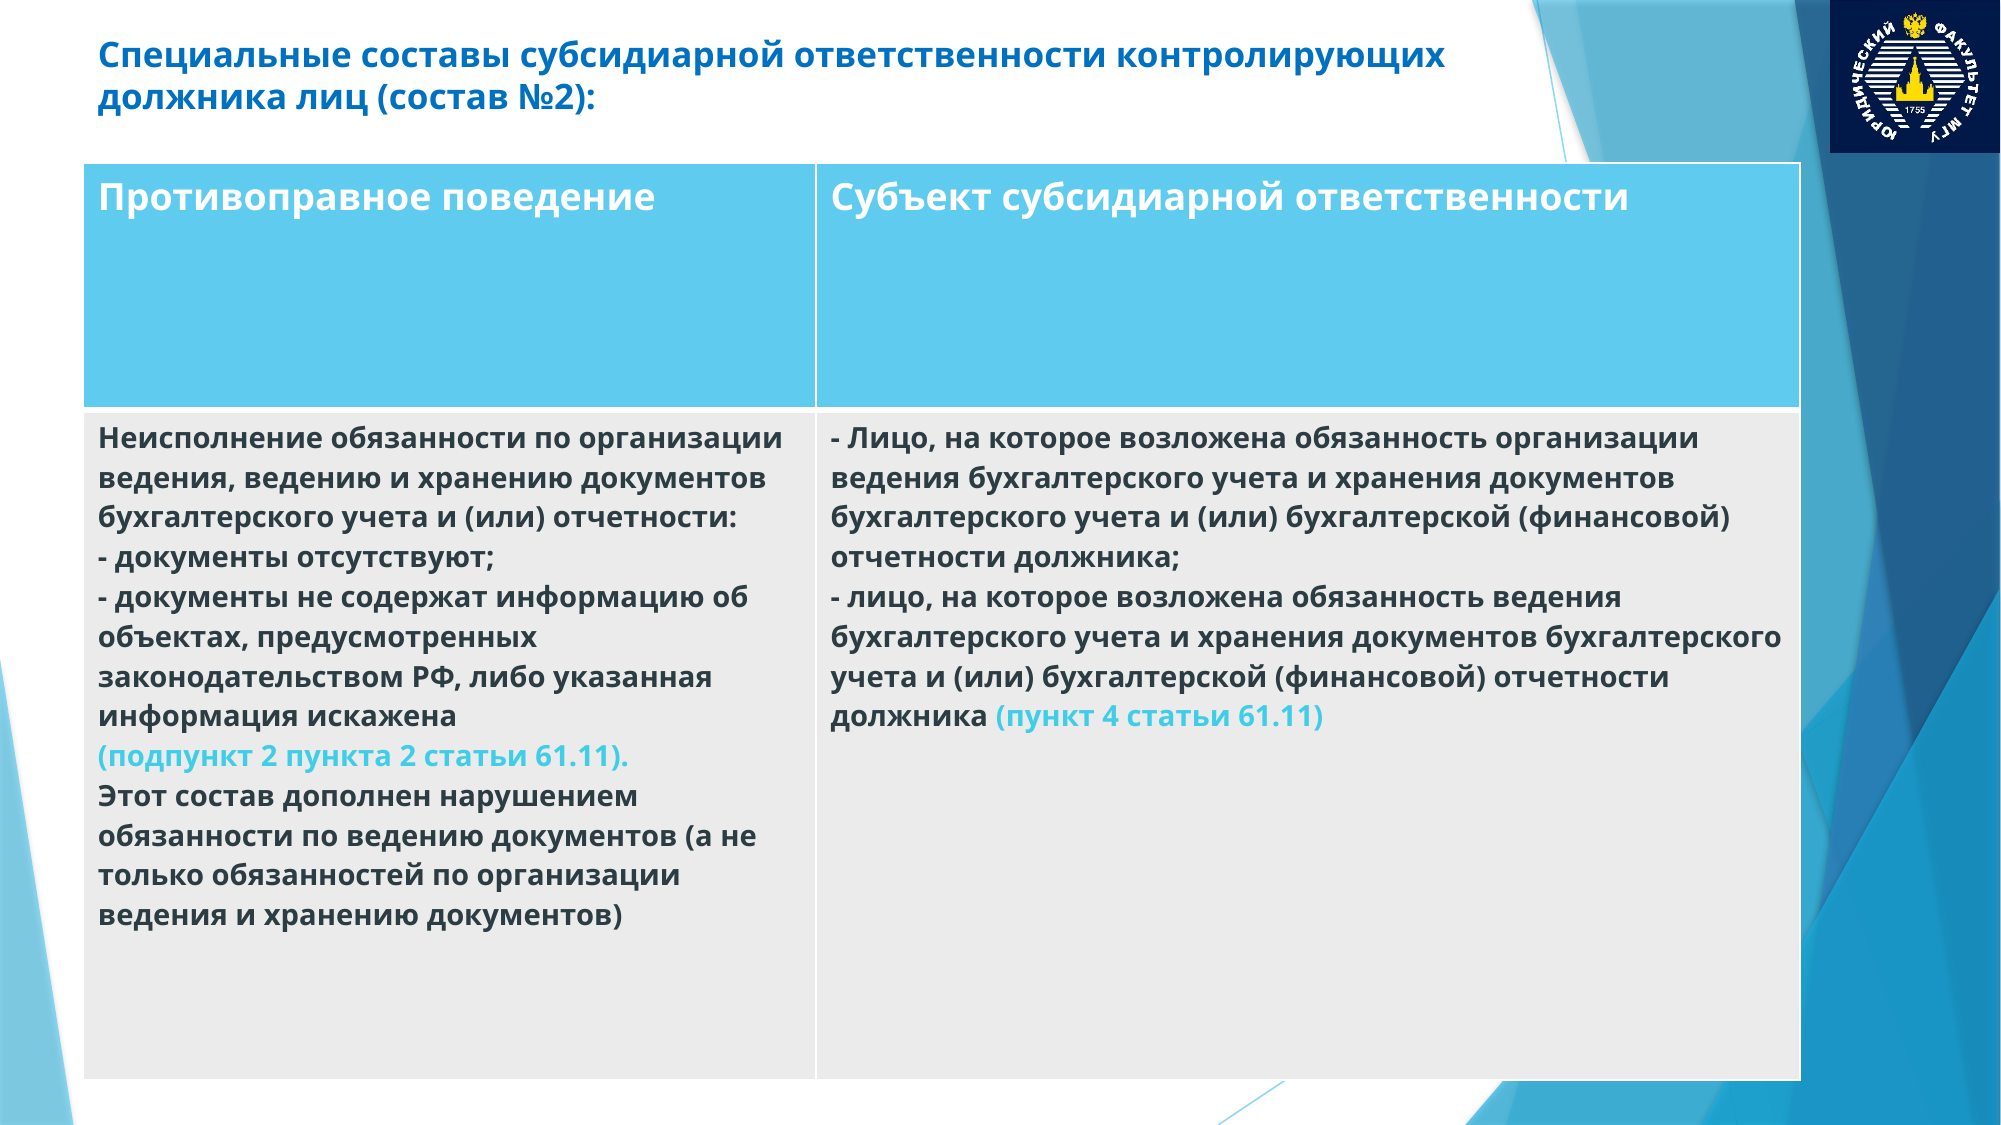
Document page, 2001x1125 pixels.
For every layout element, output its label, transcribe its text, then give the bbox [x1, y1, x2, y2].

table_header Противоправное поведение [84, 164, 815, 407]
table_cell Неисполнение обязанности по организации ведения, ведению и хранению документов бухгалтерского учета и (или) отчетности: - документы отсутствуют; - документы не содержат информацию об объектах, предусмотренных законодательством РФ, либо указанная информация искажена (подпункт 2 пункта 2 статьи 61.11). Этот состав дополнен нарушением обязанности по ведению документов (а не только обязанностей по организации ведения и хранению документов) [84, 413, 815, 1079]
table_cell - Лицо, на которое возложена обязанность организации ведения бухгалтерского учета и хранения документов бухгалтерского учета и (или) бухгалтерской (финансовой) отчетности должника; - лицо, на которое возложена обязанность ведения бухгалтерского учета и хранения документов бухгалтерского учета и (или) бухгалтерской (финансовой) отчетности должника (пункт 4 статьи 61.11) [817, 413, 1799, 1079]
table_header Субъект субсидиарной ответственности [817, 164, 1799, 407]
title Специальные составы субсидиарной ответственности контролирующих должника лиц (состав №2): [82, 24, 1475, 125]
picture [1829, 0, 2000, 153]
